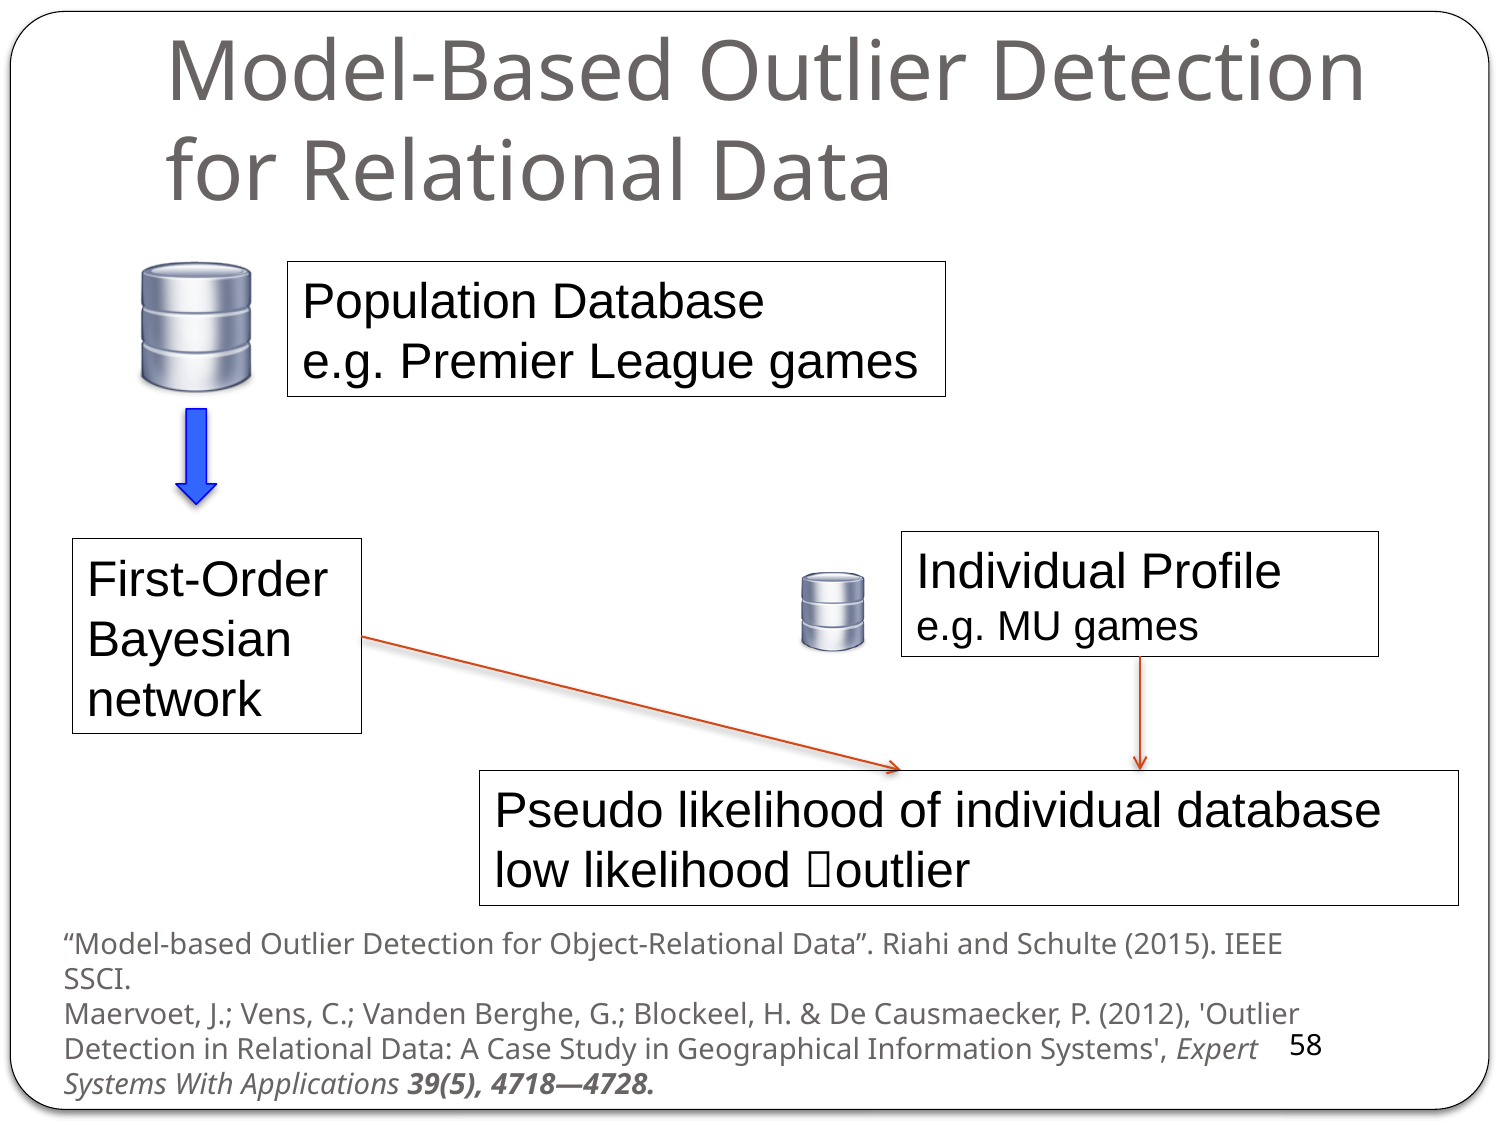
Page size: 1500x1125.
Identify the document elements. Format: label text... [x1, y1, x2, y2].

text_box Pseudo likelihood of individual database low likelihood outlier [479, 770, 1459, 906]
footer “Model-based Outlier Detection for Object-Relational Data”. Riahi and Schulte (2015). IEEE SSCI. Maervoet, J.; Vens, C.; Vanden Berghe, G.; Blockeel, H. & De Causmaecker, P. (2012), 'Outlier Detection in Relational Data: A Case Study in Geographical Information Systems', Expert Systems With Applications 39(5), 4718—4728. [48, 937, 1342, 1088]
text_box [175, 418, 218, 505]
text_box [790, 531, 1380, 662]
text_box Population Database e.g. Premier League games [287, 261, 946, 397]
picture [122, 248, 272, 409]
title Model-Based Outlier Detection for Relational Data [150, 45, 1425, 233]
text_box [360, 637, 902, 771]
text_box First-Order Bayesian network [72, 538, 362, 734]
